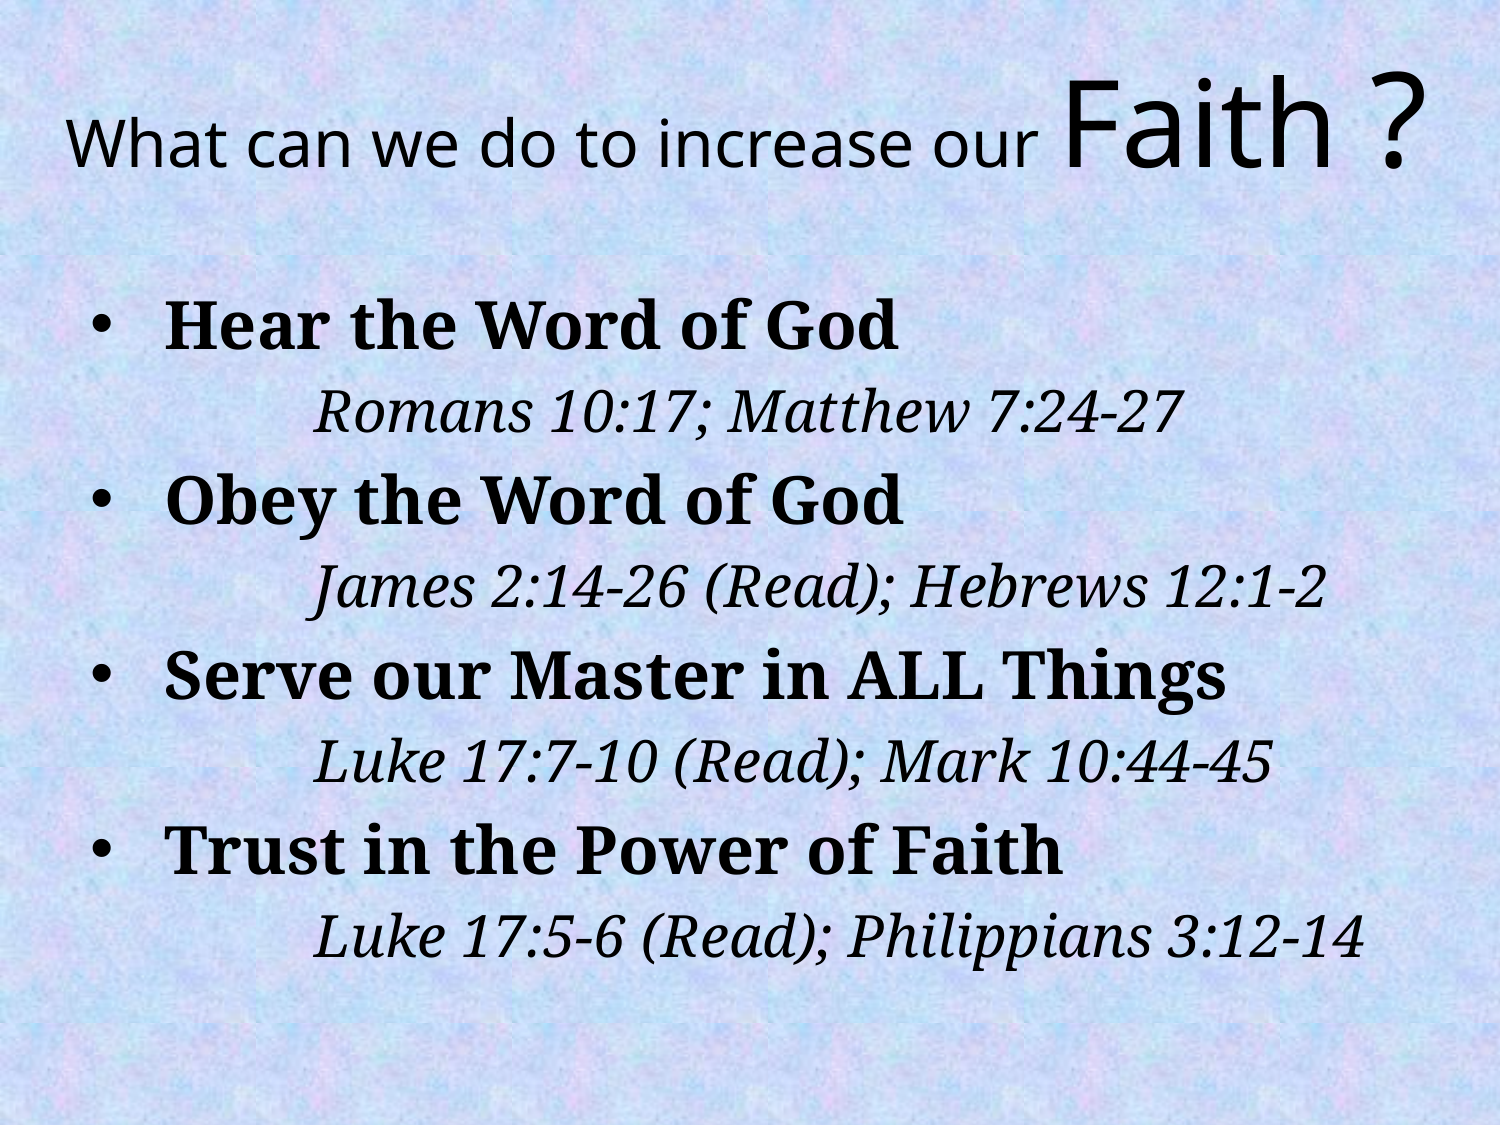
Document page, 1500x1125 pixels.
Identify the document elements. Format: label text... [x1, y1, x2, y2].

title What can we do to increase our Faith ? [50, 15, 1450, 215]
list Hear the Word of God Romans 10:17; Matthew 7:24-27 Obey the Word of God James 2:14-26 (Read); Hebrews 12:1-2 Serve our Master in ALL Things Luke 17:7-10 (Read); Mark 10:44-45 Trust in the Power of Faith Luke 17:5-6 (Read); Philippians 3:12-14 [75, 275, 1425, 1050]
picture [0, 0, 1500, 1125]
